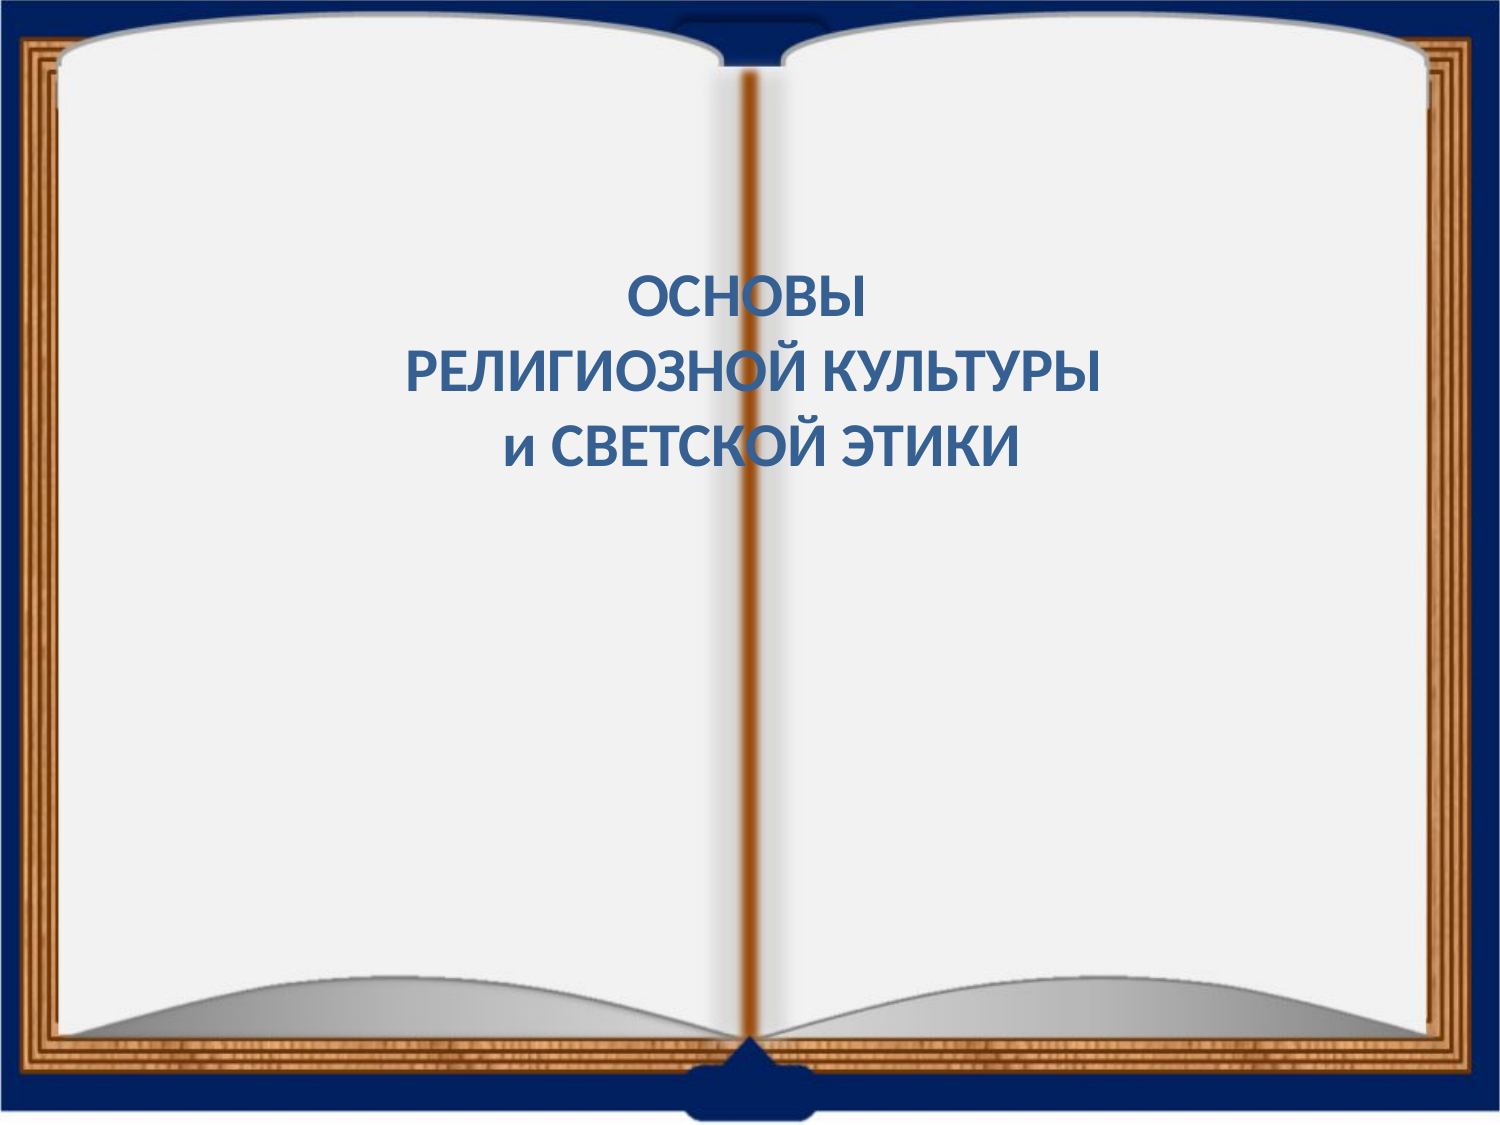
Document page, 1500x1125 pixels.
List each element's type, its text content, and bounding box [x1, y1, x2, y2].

picture [0, 0, 1500, 1125]
title ОСНОВЫ РЕЛИГИОЗНОЙ КУЛЬТУРЫ и СВЕТСКОЙ ЭТИКИ [116, 245, 1393, 488]
